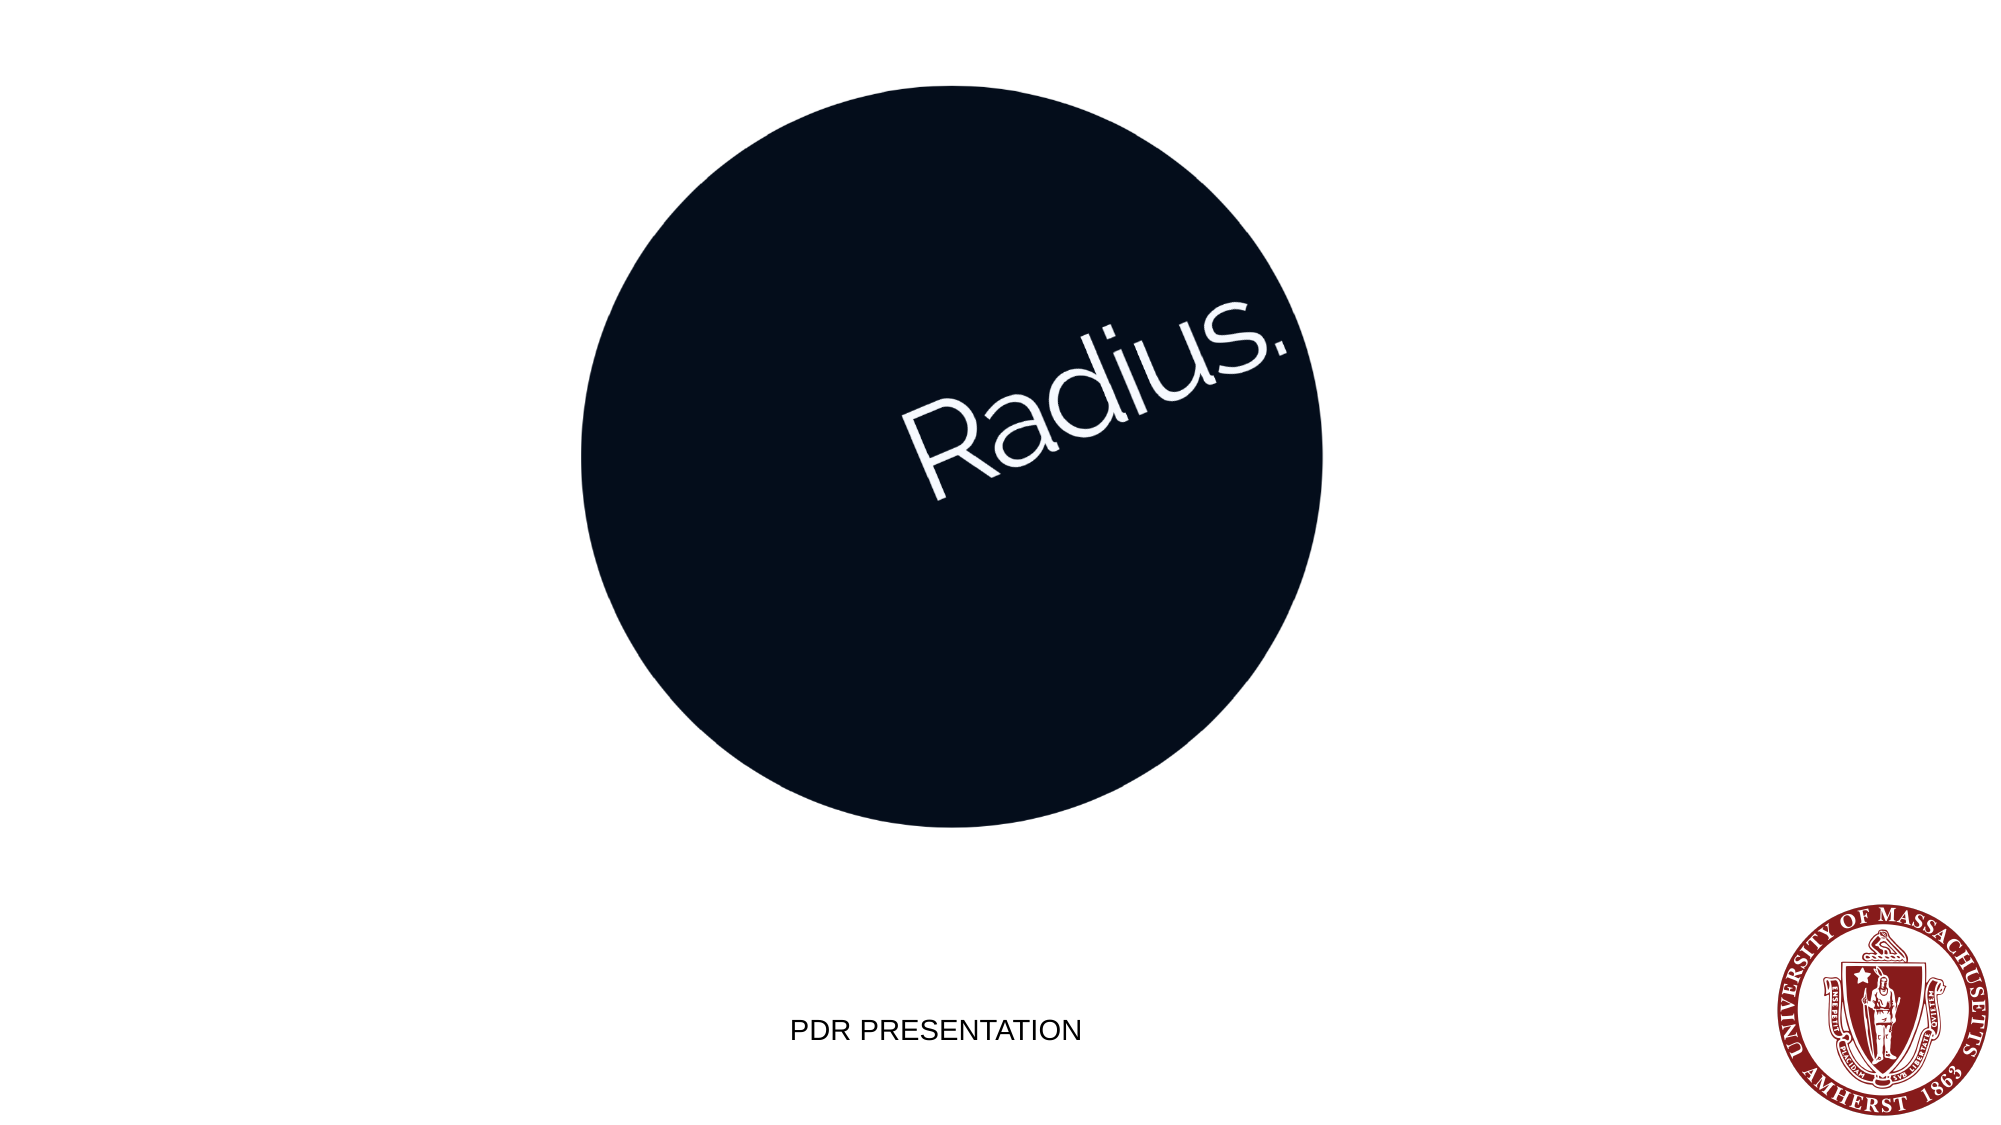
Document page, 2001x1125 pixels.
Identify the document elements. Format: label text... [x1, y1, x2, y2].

picture [380, 0, 1567, 959]
picture [1777, 904, 1989, 1116]
text_box PDR PRESENTATION [774, 1003, 1225, 1054]
